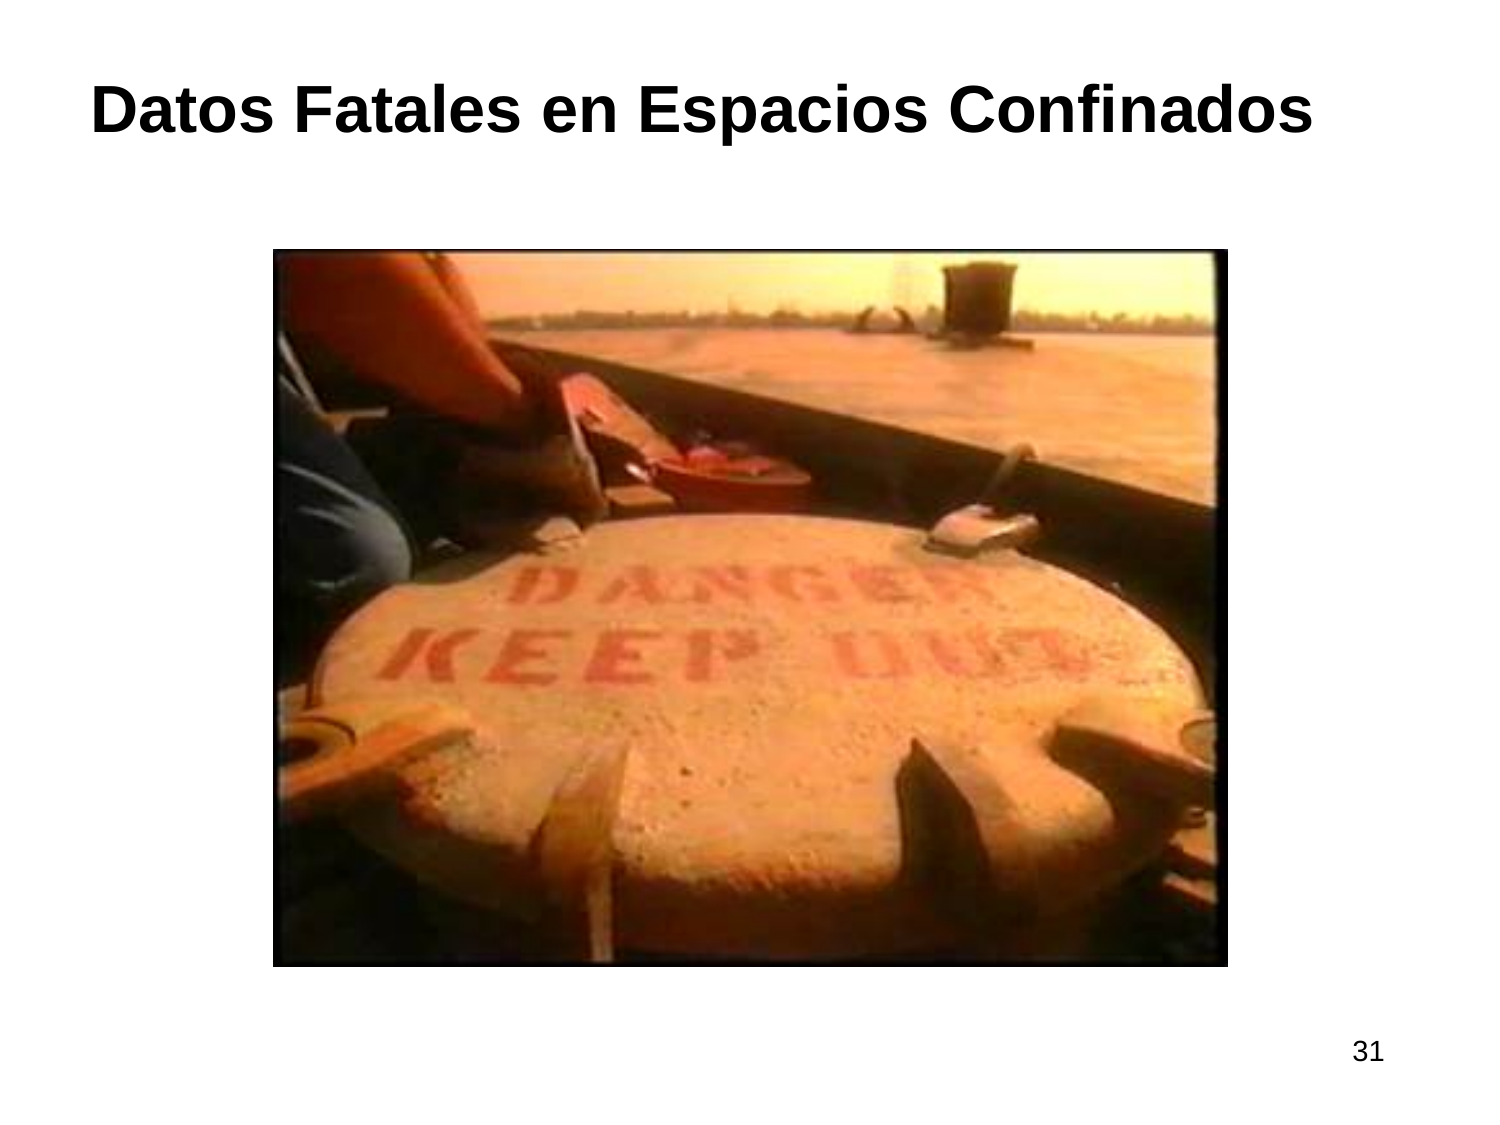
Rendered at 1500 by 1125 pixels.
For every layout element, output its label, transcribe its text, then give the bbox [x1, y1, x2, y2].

title Datos Fatales en Espacios Confinados [75, 24, 1450, 188]
picture [272, 249, 1228, 967]
slide_number 31 [1074, 1024, 1401, 1103]
